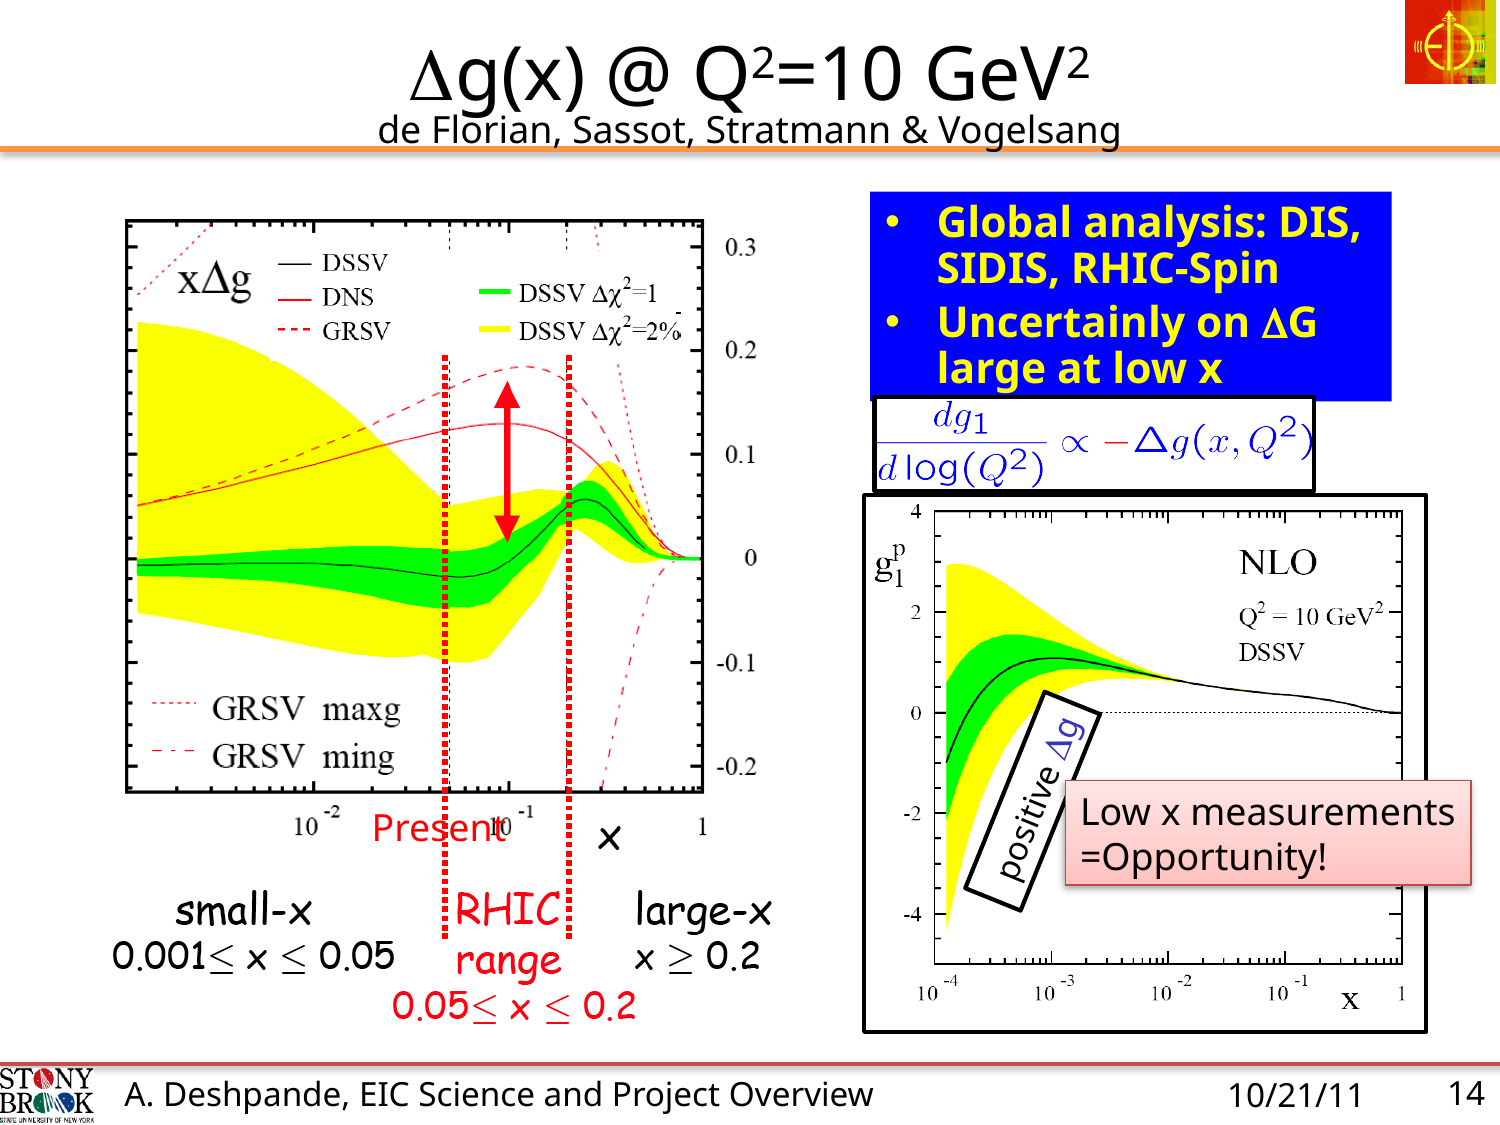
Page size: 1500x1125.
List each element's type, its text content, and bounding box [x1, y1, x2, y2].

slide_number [1149, 1064, 1381, 1124]
text_box de Florian, Sassot, Stratmann & Vogelsang [362, 98, 1138, 159]
slide_number 14 [1380, 1065, 1500, 1125]
text_box Low x measurements =Opportunity! [1430, 780, 1472, 886]
picture [1405, 0, 1496, 84]
title Dg(x) @ Q2=10 GeV2 [112, 0, 1388, 141]
picture [0, 1068, 94, 1124]
list Global analysis: DIS, SIDIS, RHIC-Spin Uncertainly on DG large at low x [870, 191, 1392, 397]
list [101, 193, 784, 1057]
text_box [866, 399, 1425, 1031]
footer A. Deshpande, EIC Science and Project Overview [109, 1065, 1150, 1125]
